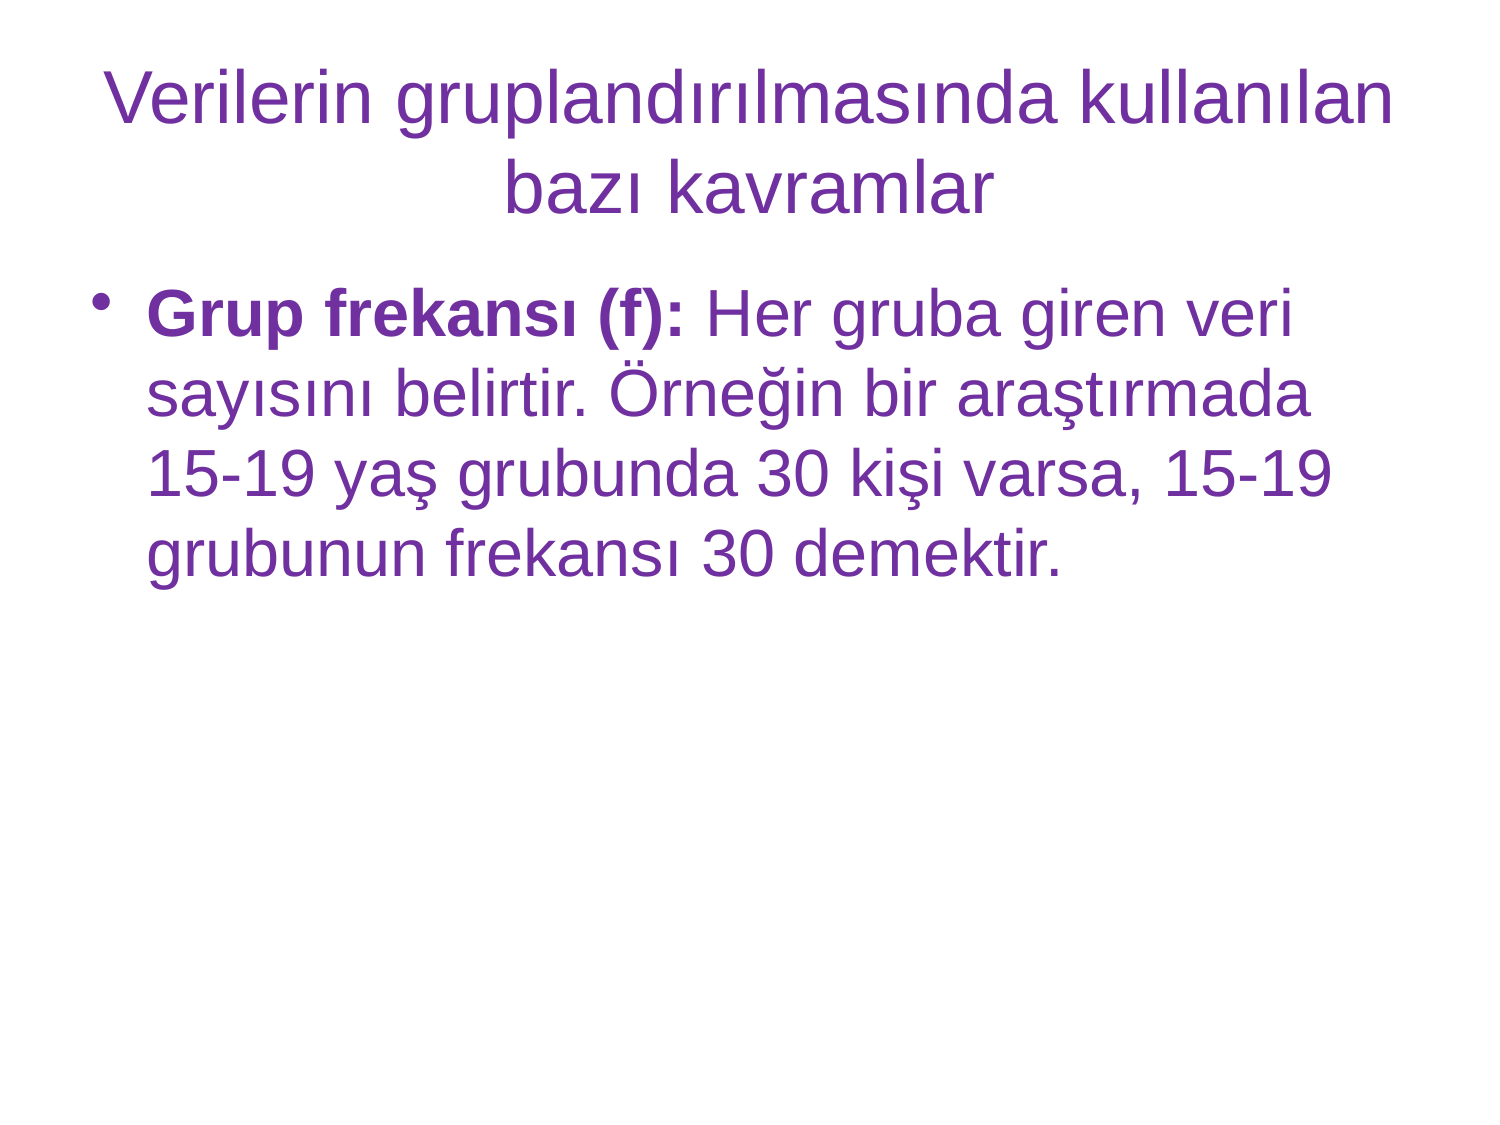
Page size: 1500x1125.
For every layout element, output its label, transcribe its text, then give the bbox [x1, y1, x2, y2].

list Grup frekansı (f): Her gruba giren veri sayısını belirtir. Örneğin bir araştırmada 15-19 yaş grubunda 30 kişi varsa, 15-19 grubunun frekansı 30 demektir. [75, 262, 1425, 1005]
title Verilerin gruplandırılmasında kullanılan bazı kavramlar [75, 45, 1425, 233]
